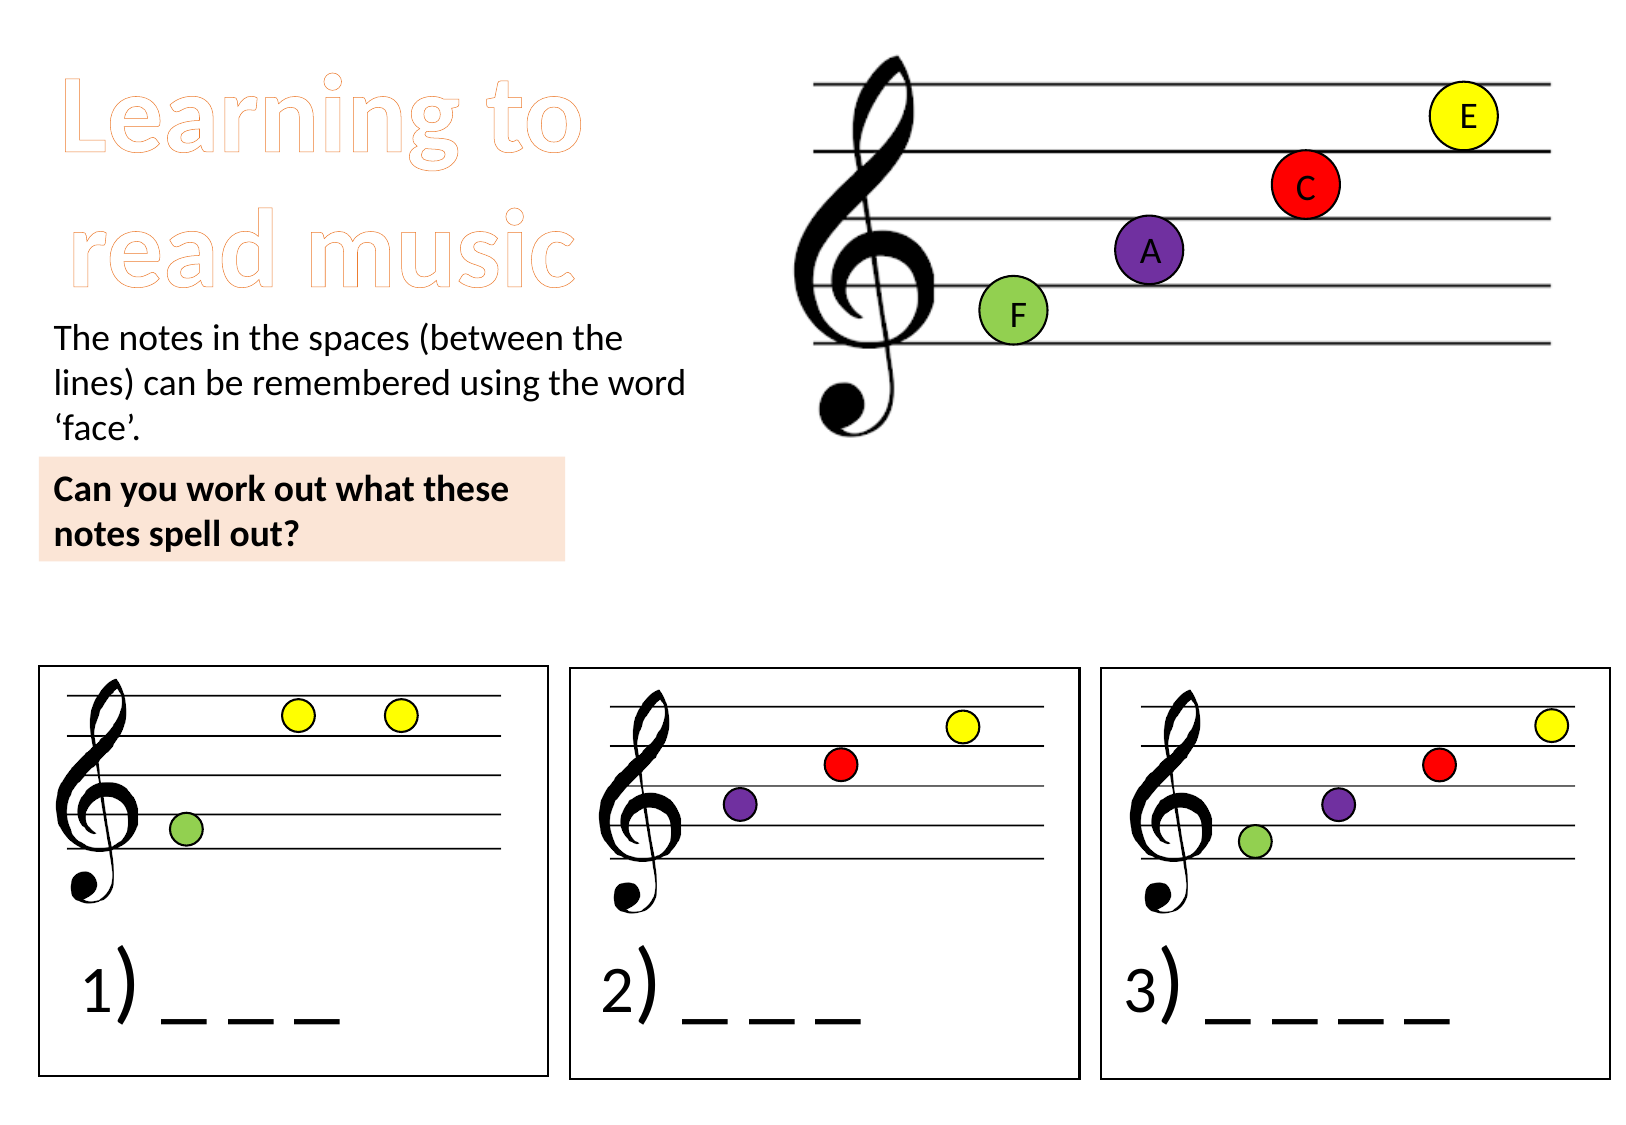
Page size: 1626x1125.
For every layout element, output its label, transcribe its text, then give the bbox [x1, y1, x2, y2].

text_box [569, 667, 1081, 1080]
text_box Can you work out what these notes spell out? [38, 456, 566, 562]
text_box The notes in the spaces (between the lines) can be remembered using the word ‘face’. [38, 305, 711, 455]
picture [1117, 675, 1595, 925]
text_box Learning to read music [44, 31, 600, 305]
text_box 3) _ _ _ _ [1108, 913, 1587, 1039]
text_box [1100, 667, 1611, 1080]
picture [586, 675, 1064, 925]
picture [774, 31, 1586, 457]
picture [43, 664, 521, 915]
text_box 2) _ _ _ [586, 925, 1064, 1039]
text_box [38, 665, 549, 1077]
